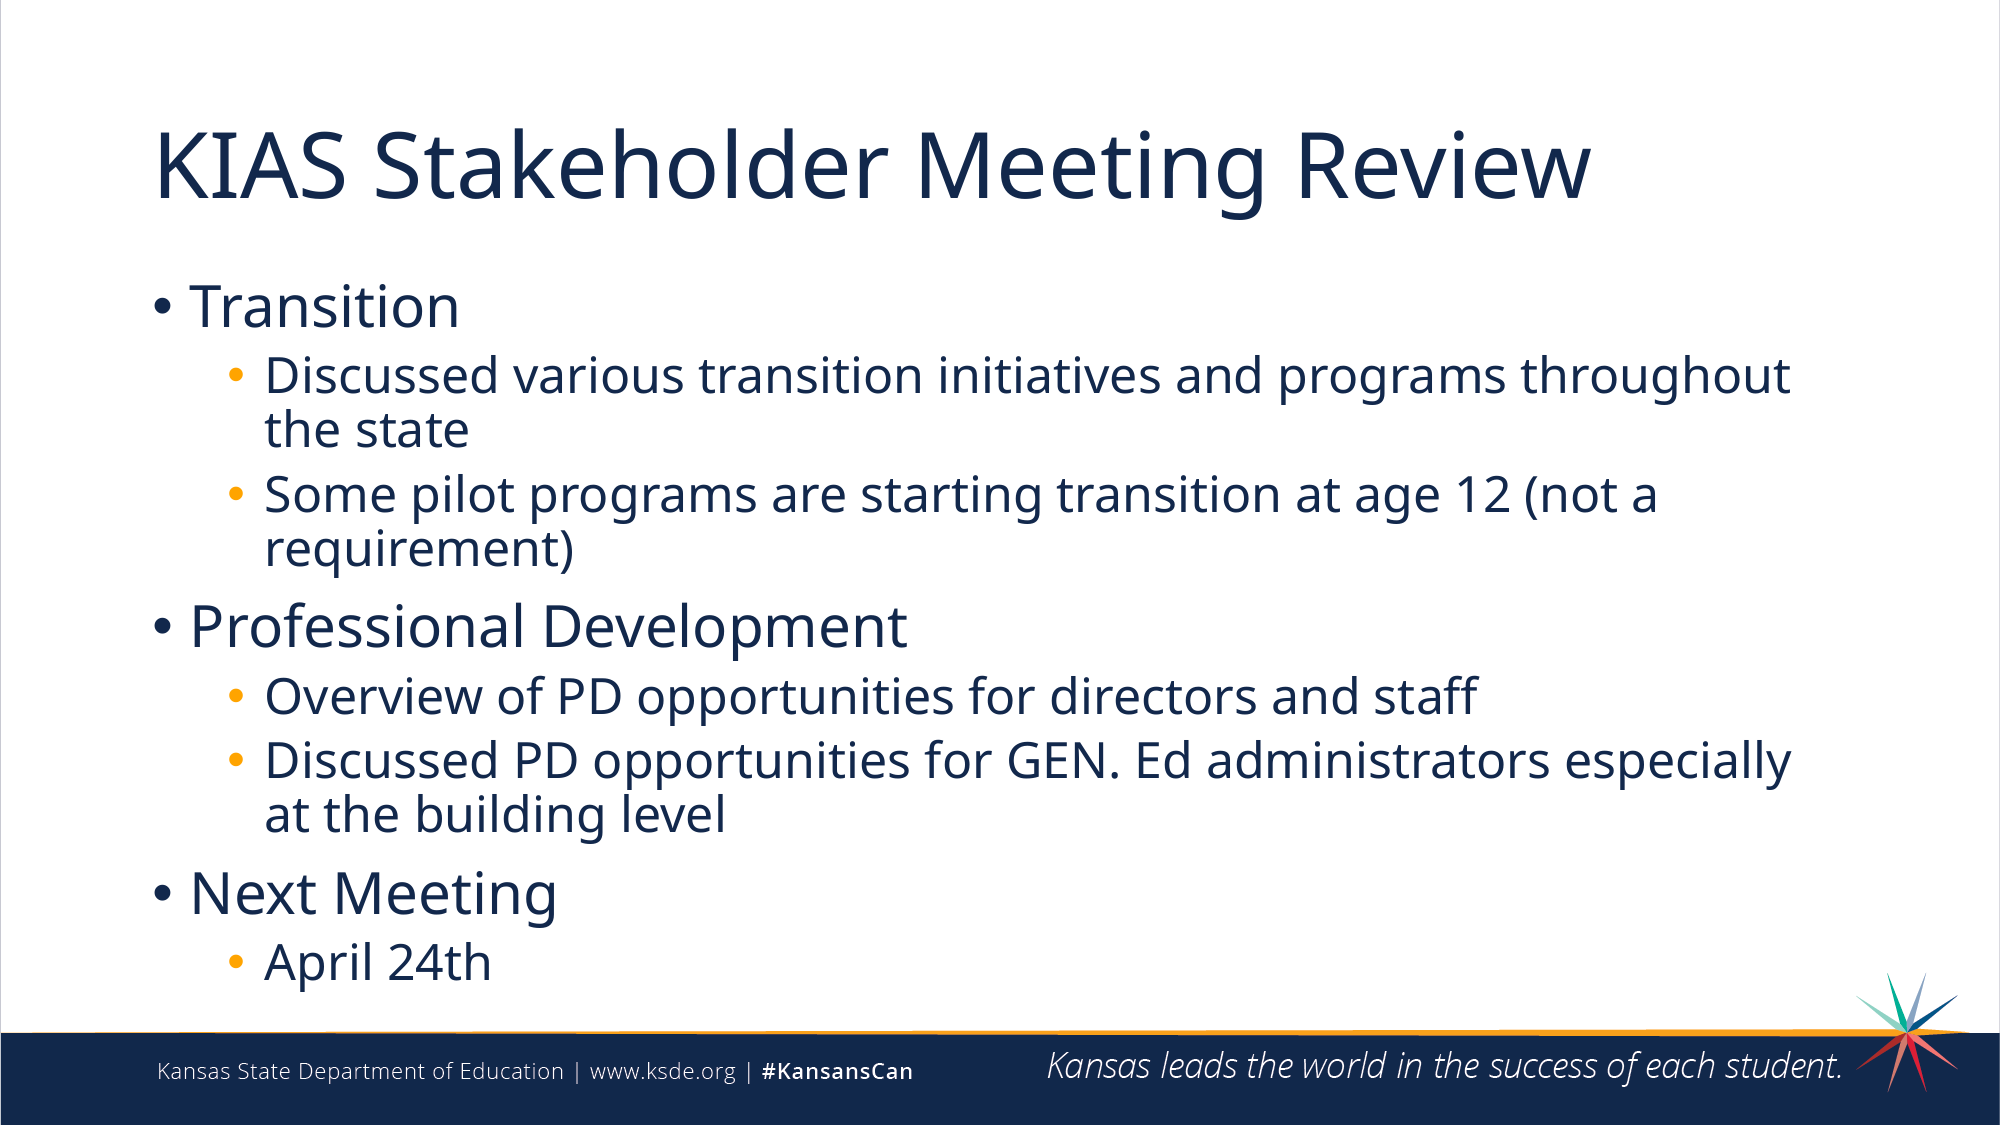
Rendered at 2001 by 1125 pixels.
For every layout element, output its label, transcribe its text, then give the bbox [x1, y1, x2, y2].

list Transition Discussed various transition initiatives and programs throughout the state Some pilot programs are starting transition at age 12 (not a requirement) Professional Development Overview of PD opportunities for directors and staff Discussed PD opportunities for GEN. Ed administrators especially at the building level Next Meeting April 24th [137, 269, 1863, 1014]
title KIAS Stakeholder Meeting Review [137, 59, 1863, 269]
picture [0, 0, 2000, 1125]
